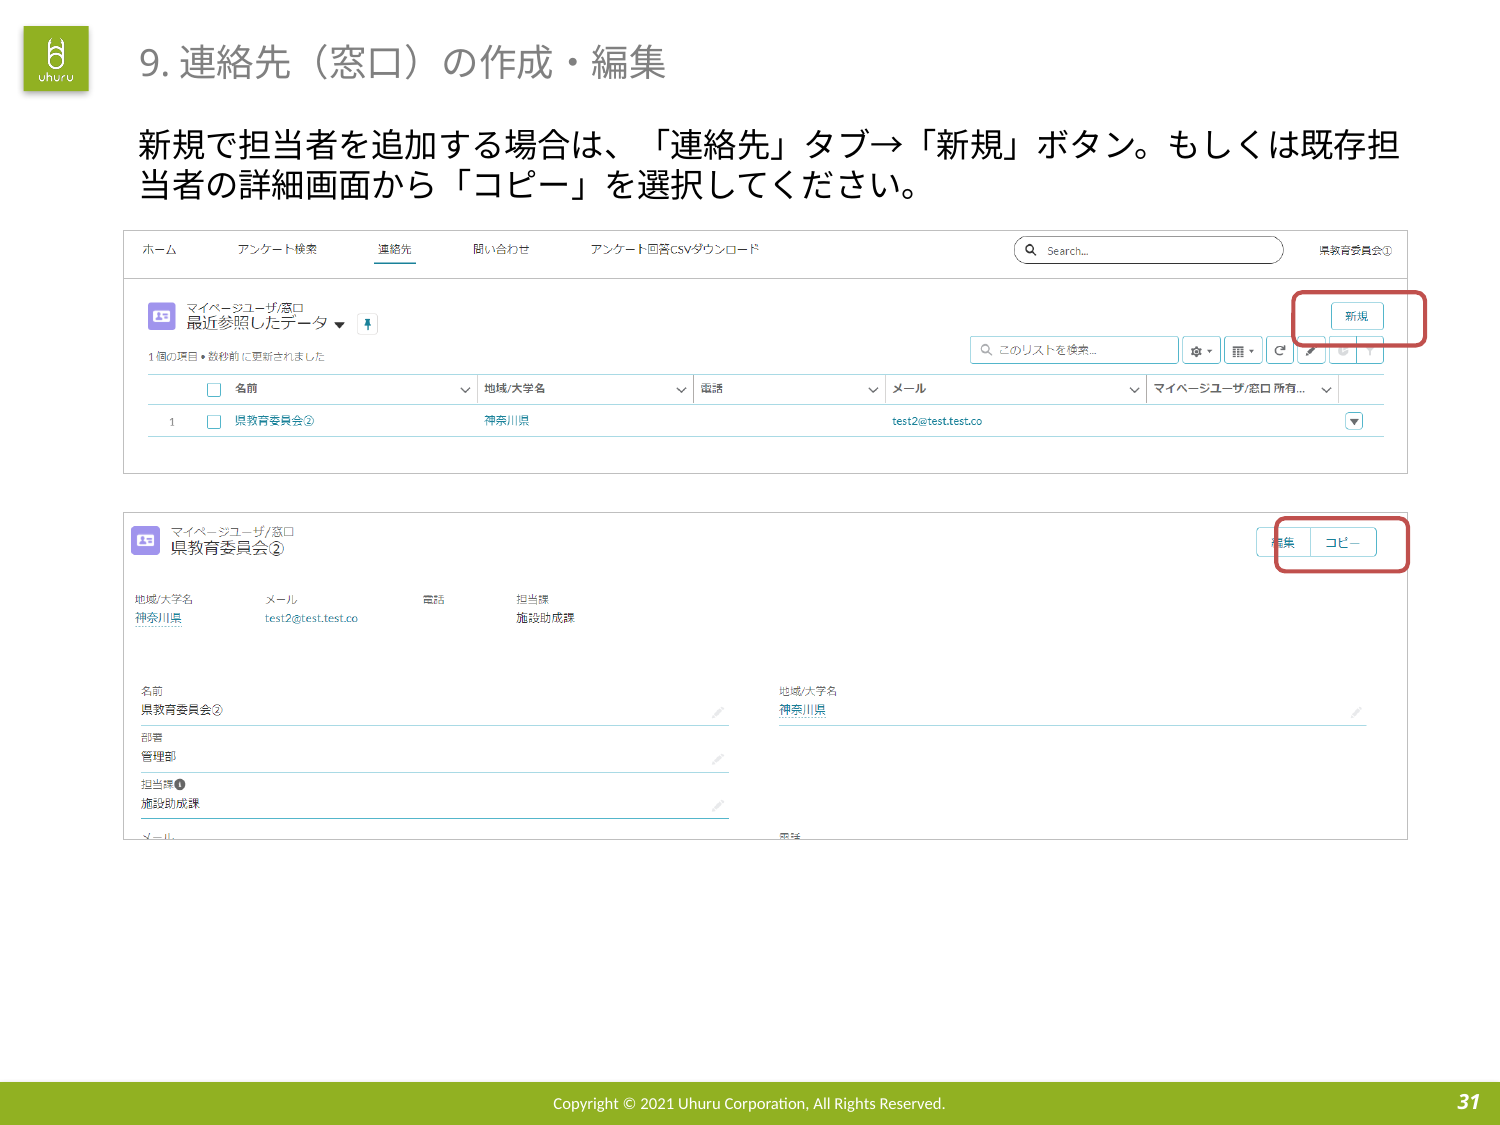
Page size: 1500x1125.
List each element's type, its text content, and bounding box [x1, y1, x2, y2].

list 新規で担当者を追加する場合は、「連絡先」タブ→「新規」ボタン。もしくは既存担当者の詳細画面から「コピー」を選択してください。 [123, 119, 1426, 207]
picture [23, 25, 89, 92]
picture [123, 512, 1409, 840]
picture [123, 230, 1409, 474]
title 9.連絡先（窓口）の作成・編集 [123, 4, 1500, 119]
text_box [1413, 290, 1428, 348]
slide_number 31 [1391, 1088, 1496, 1118]
